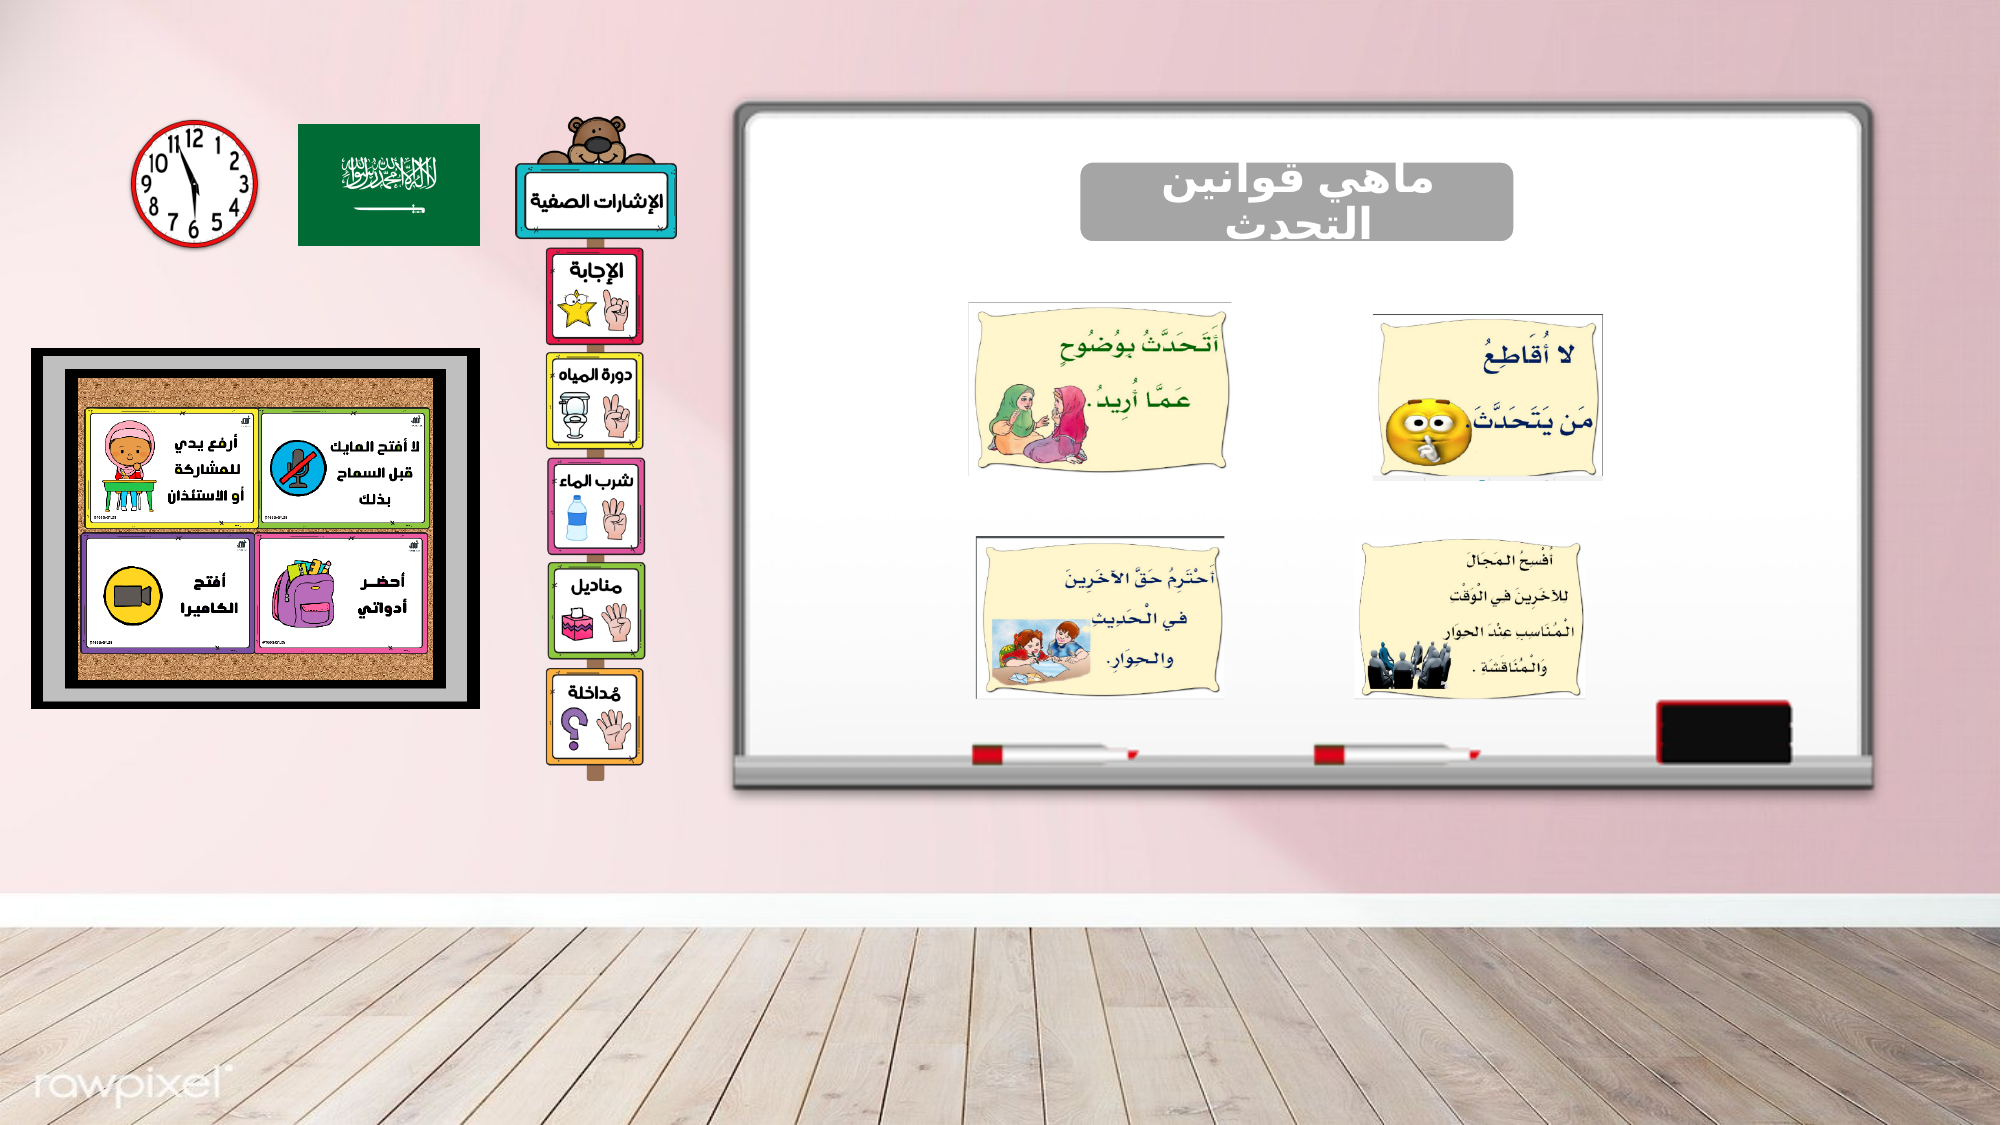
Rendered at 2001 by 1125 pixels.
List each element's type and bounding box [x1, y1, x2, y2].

picture [0, 0, 2000, 1125]
text_box [1079, 160, 1515, 243]
